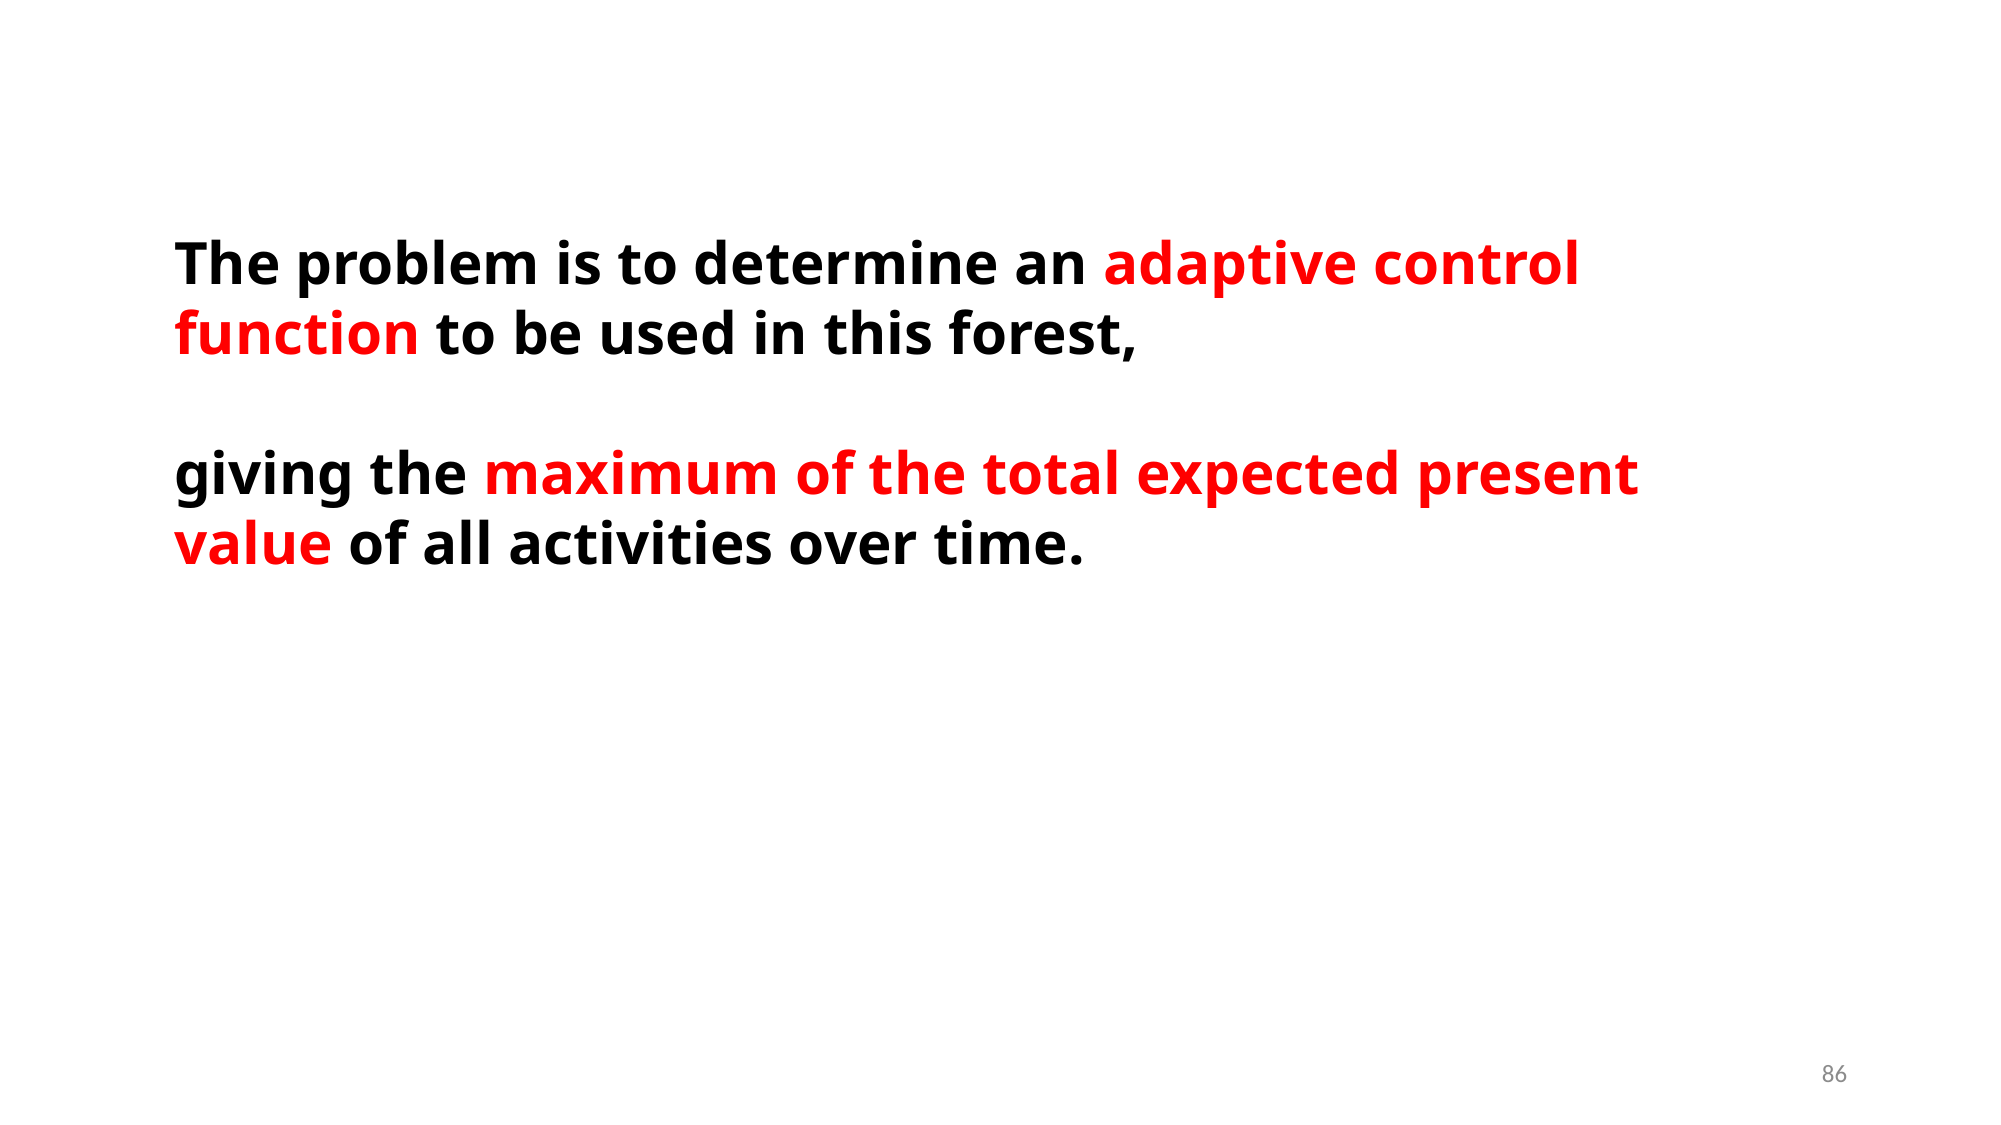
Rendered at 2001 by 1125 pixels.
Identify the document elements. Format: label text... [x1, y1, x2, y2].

text_box The problem is to determine an adaptive control function to be used in this forest, giving the maximum of the total expected present value of all activities over time. [159, 218, 1779, 724]
slide_number 86 [1412, 1042, 1863, 1103]
